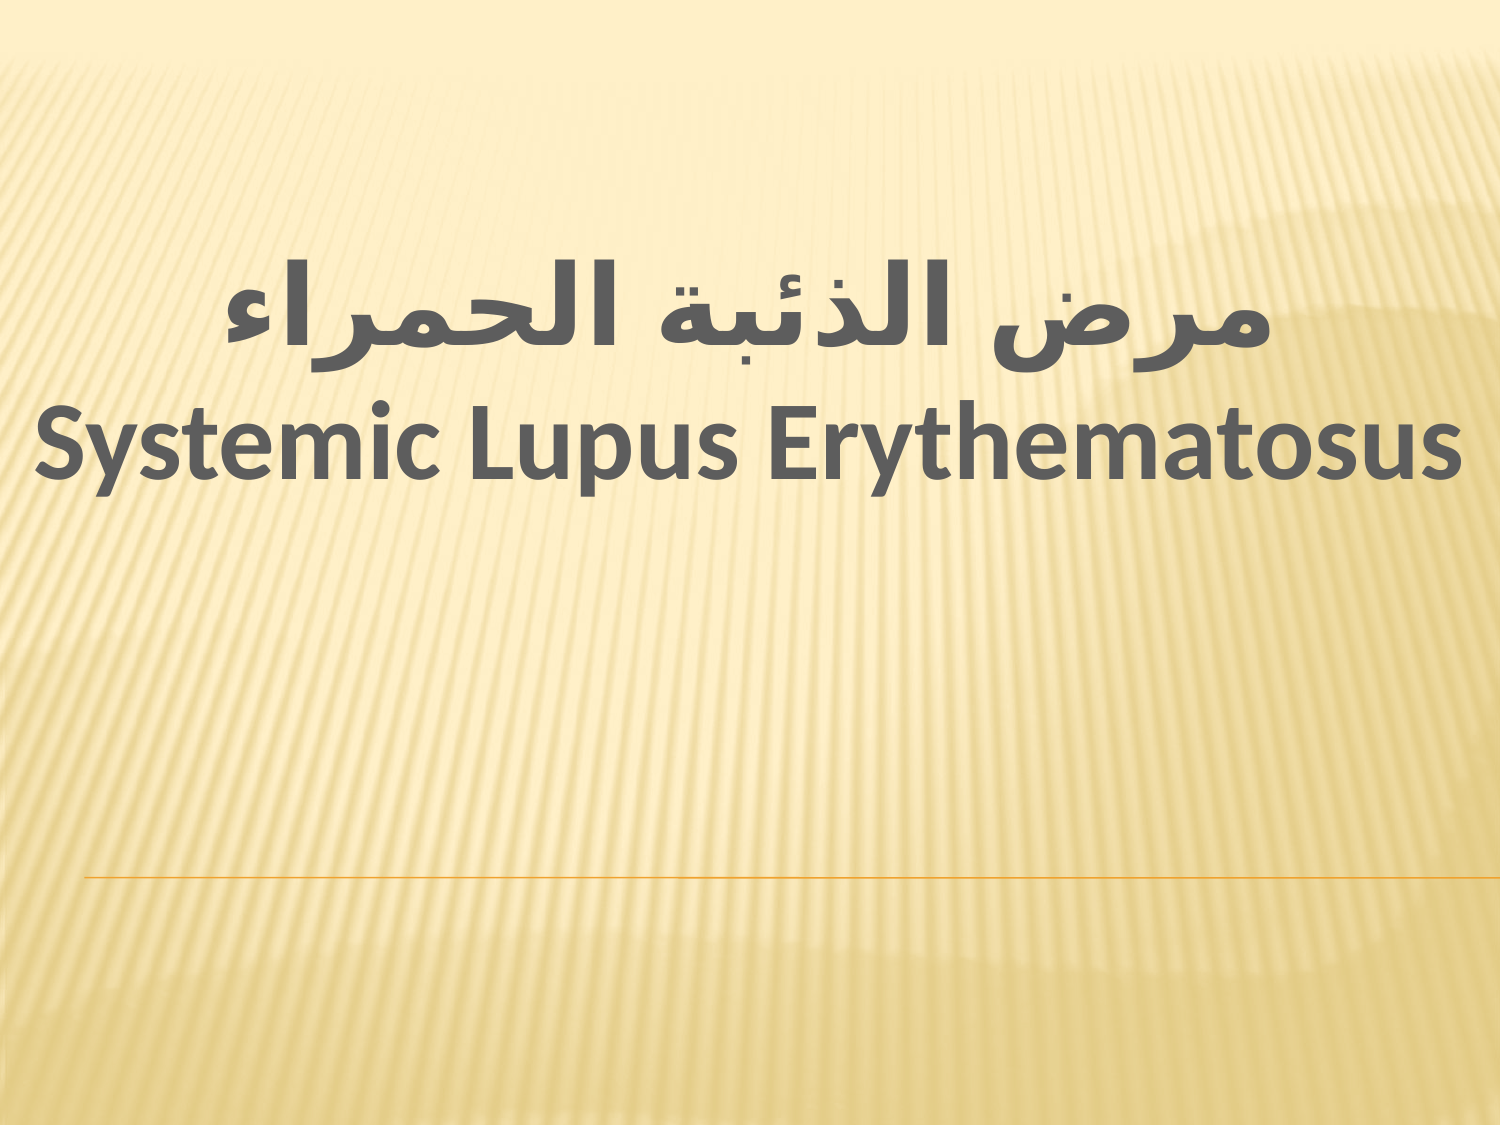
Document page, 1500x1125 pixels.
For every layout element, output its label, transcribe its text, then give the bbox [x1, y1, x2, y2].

text_box مرض الذئبة الحمراء Systemic Lupus Erythematosus [18, 224, 1482, 510]
